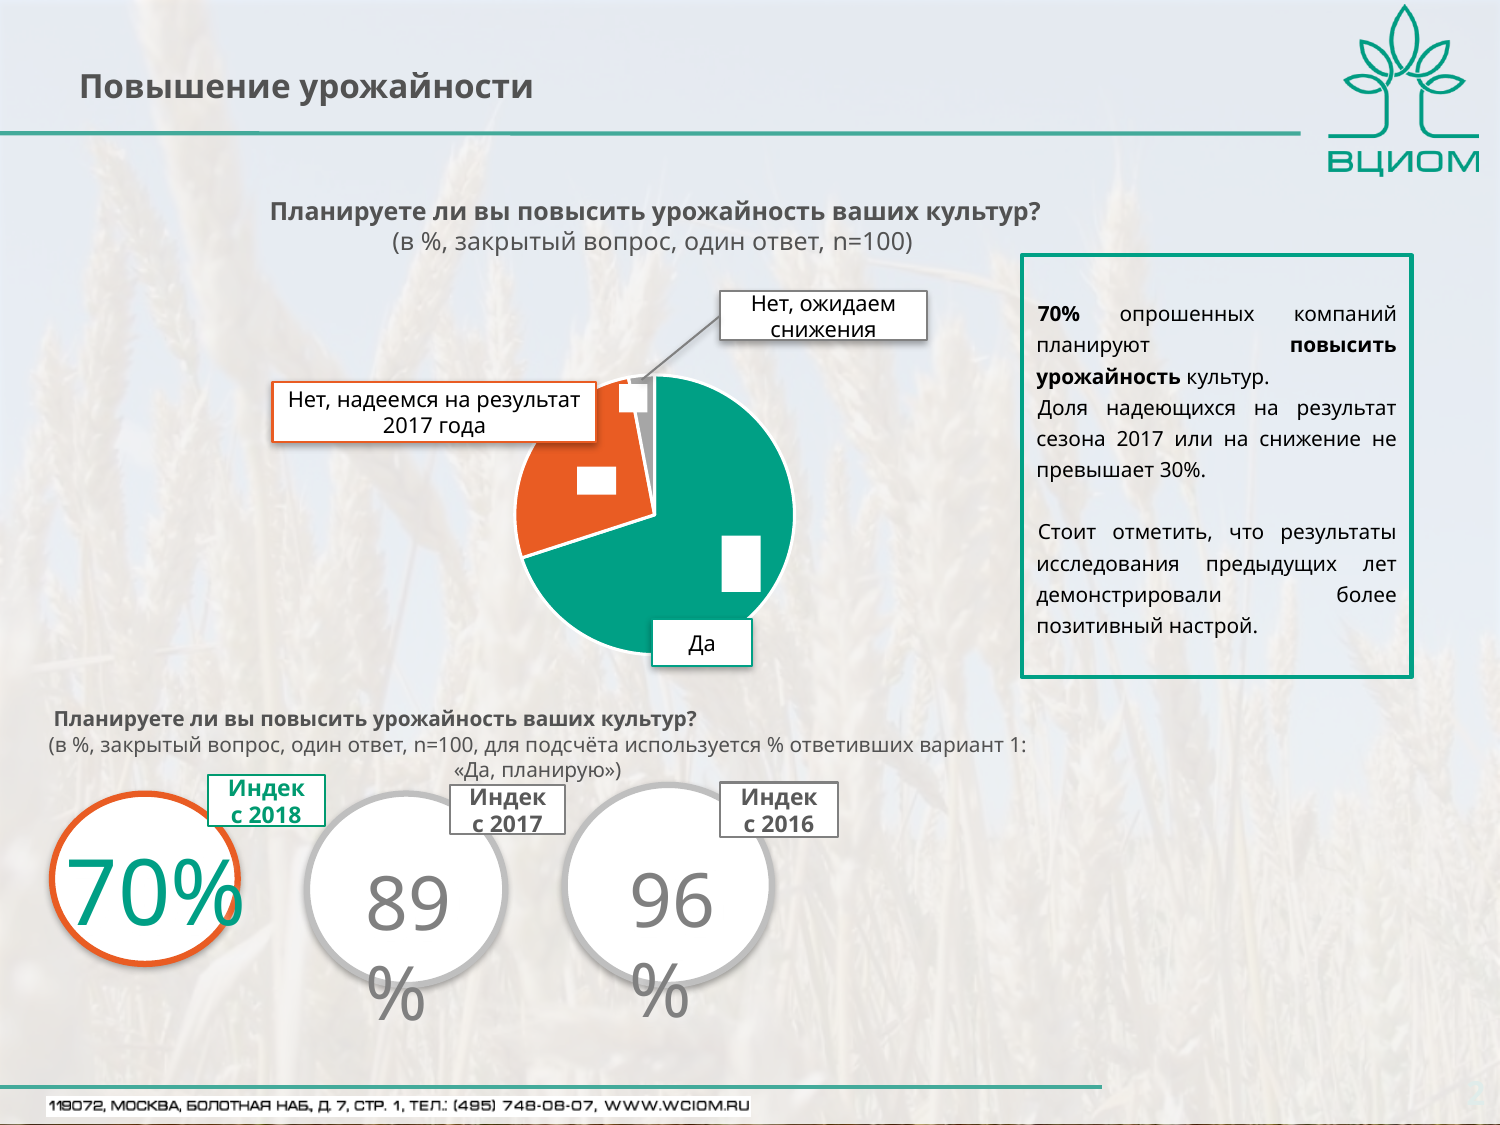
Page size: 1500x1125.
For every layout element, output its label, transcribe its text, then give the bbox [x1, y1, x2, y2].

text_box Планируете ли вы повысить урожайность ваших культур? (в %, закрытый вопрос, один ответ, n=100) [2, 188, 1303, 264]
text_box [50, 774, 838, 986]
text_box 70% опрошенных компаний планируют повысить урожайность культур. Доля надеющихся на результат сезона 2017 или на снижение не превышает 30%. Стоит отметить, что результаты исследования предыдущих лет демонстрировали более позитивный настрой. [1020, 253, 1414, 679]
picture [1328, 4, 1479, 177]
text_box Повышение урожайности [63, 58, 1318, 113]
text_box Планируете ли вы повысить урожайность ваших культур? (в %, закрытый вопрос, один ответ, n=100, для подсчёта используется % ответивших вариант 1: «Да, планирую») [963, 694, 1043, 789]
picture [46, 1096, 751, 1117]
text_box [272, 274, 958, 792]
text_box Планируете ли вы повысить урожайность ваших культур? (в %, закрытый вопрос, один ответ, n=100, для подсчёта используется % ответивших вариант 1: «Да, планирую») [32, 694, 267, 789]
